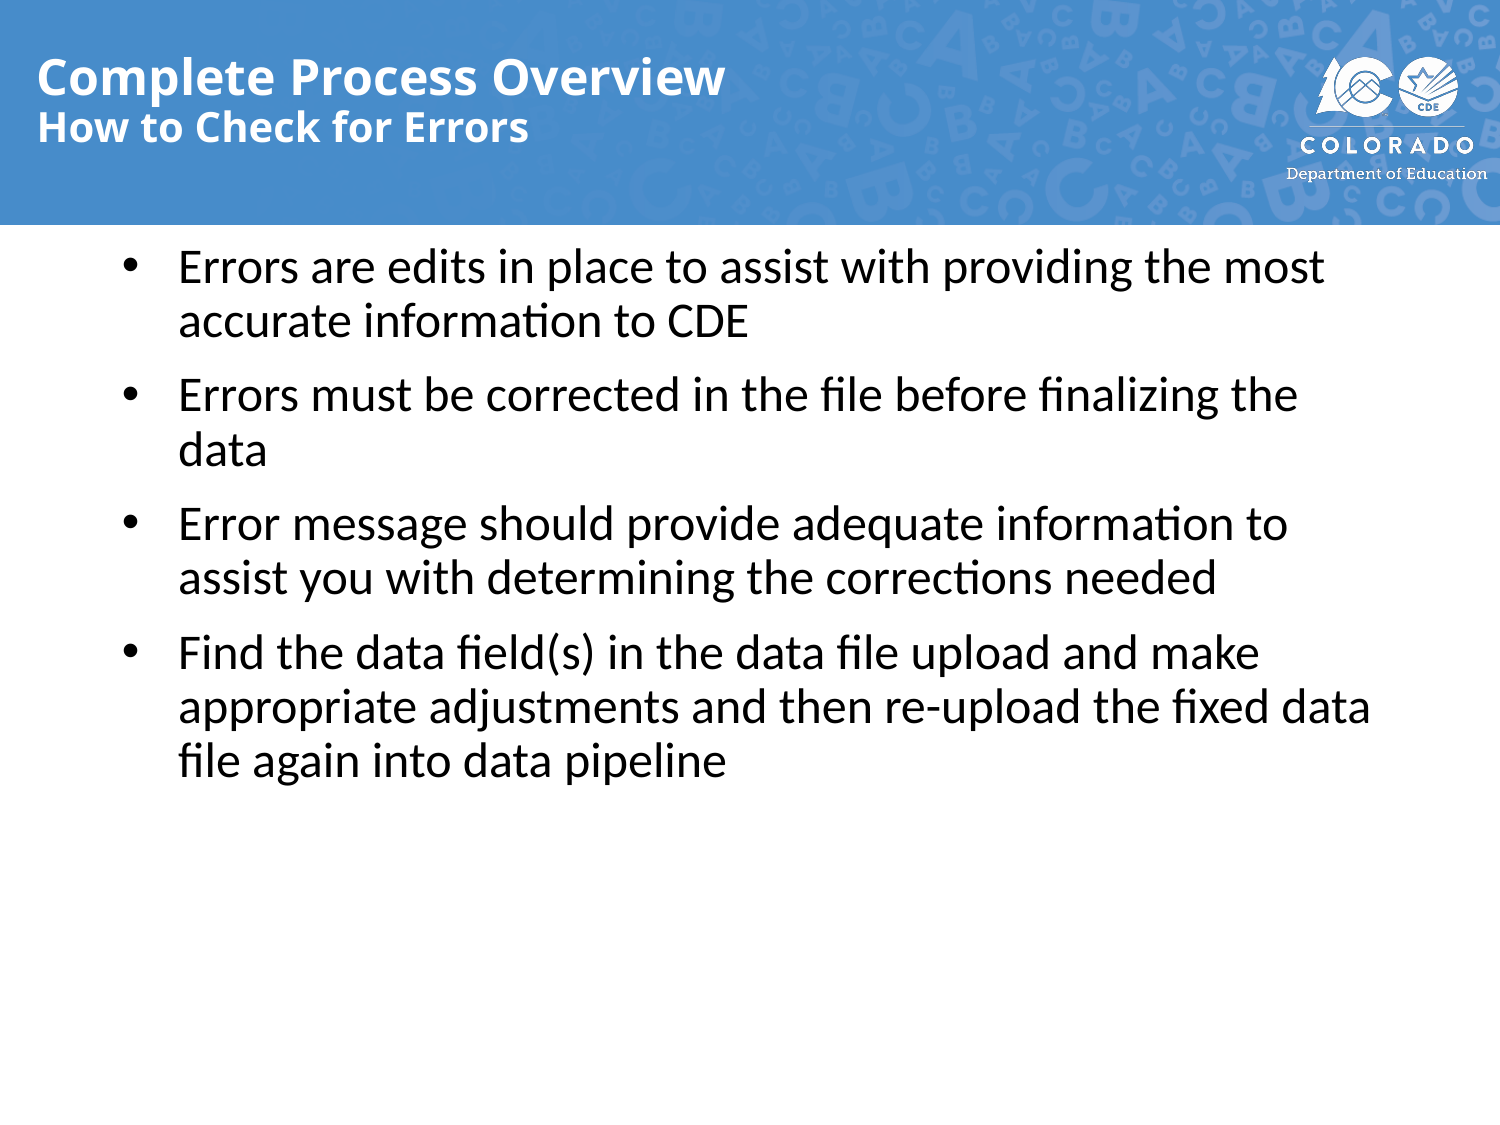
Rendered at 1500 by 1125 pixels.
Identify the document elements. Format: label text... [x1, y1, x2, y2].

picture [0, 0, 1500, 225]
text_box Errors are edits in place to assist with providing the most accurate information to CDE Errors must be corrected in the file before finalizing the data Error message should provide adequate information to assist you with determining the corrections needed Find the data field(s) in the data file upload and make appropriate adjustments and then re-upload the fixed data file again into data pipeline [103, 239, 1397, 1084]
title Complete Process Overview How to Check for Errors [36, 52, 1136, 140]
